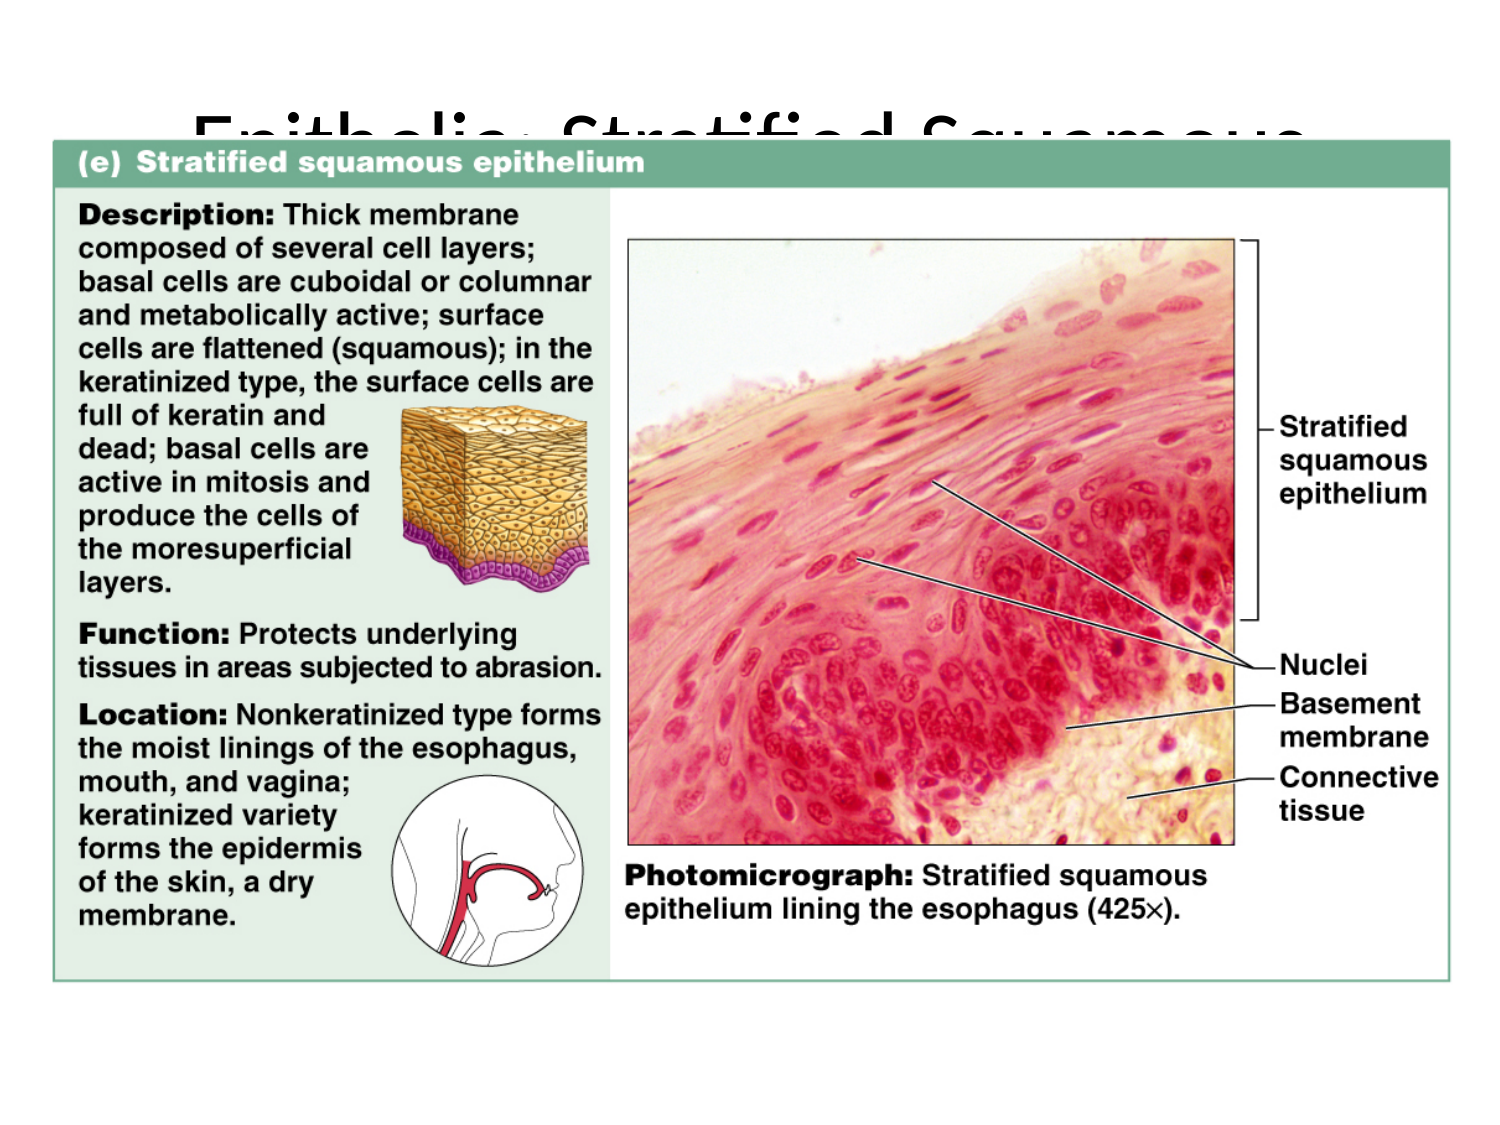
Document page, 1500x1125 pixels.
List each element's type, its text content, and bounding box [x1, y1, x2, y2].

title Epithelia: Stratified Squamous [75, 45, 1425, 133]
picture [46, 134, 1454, 990]
